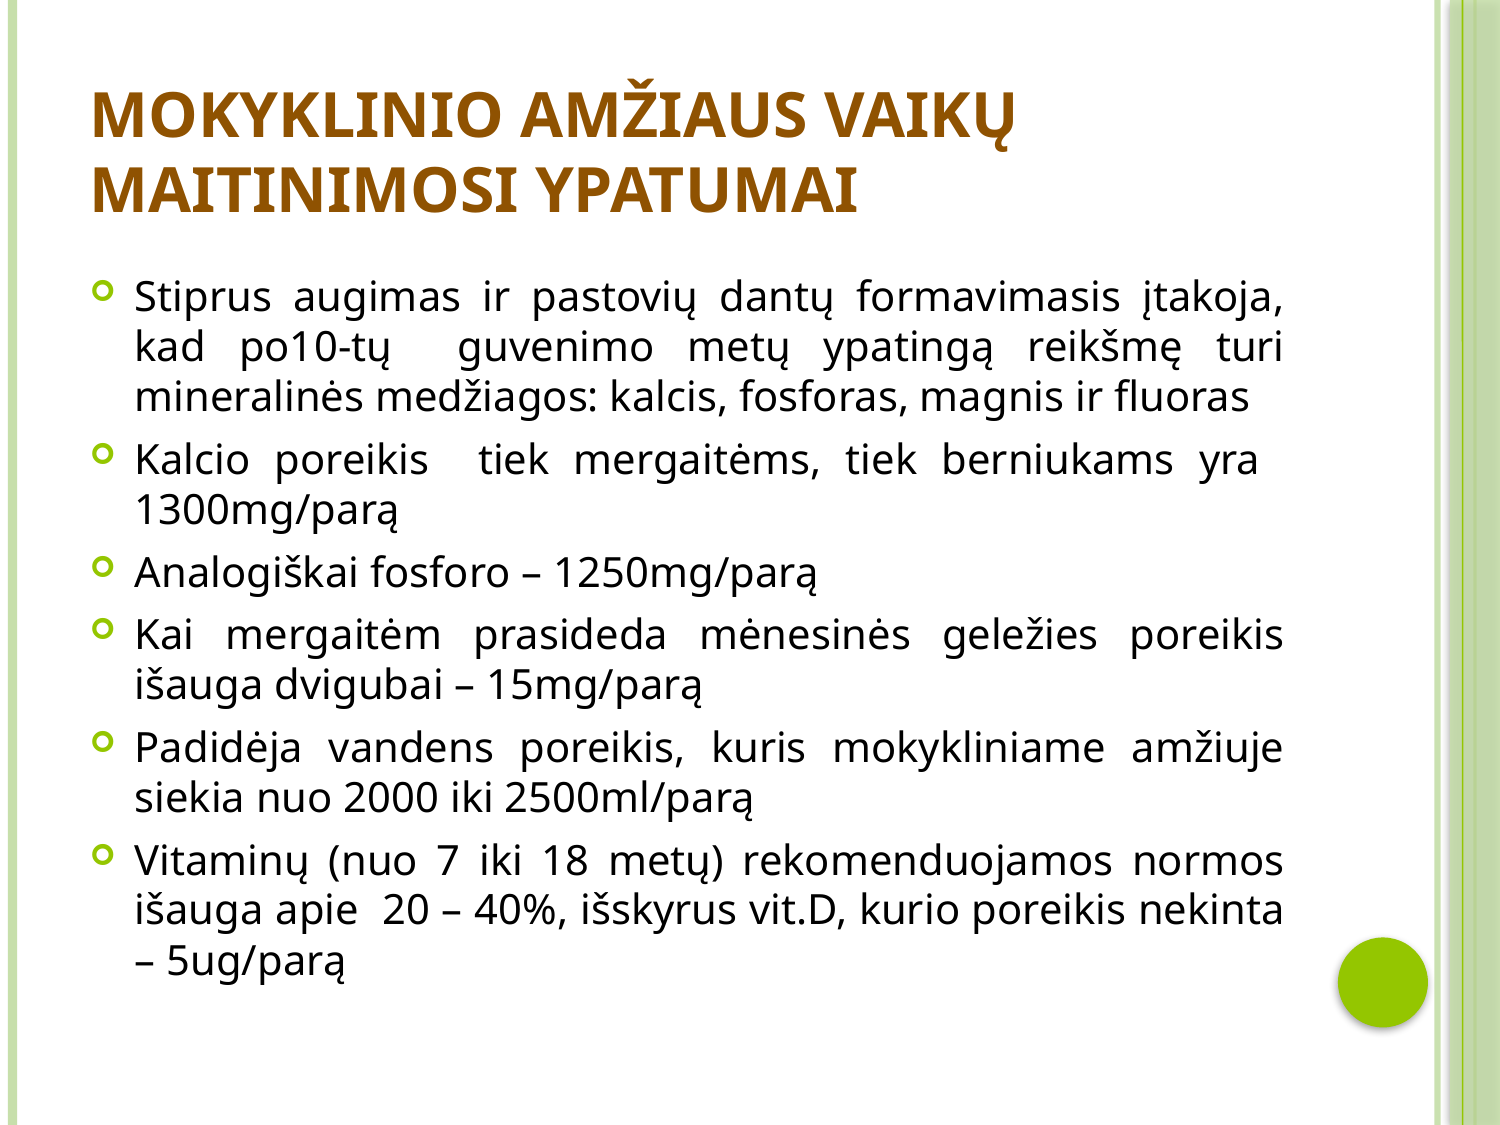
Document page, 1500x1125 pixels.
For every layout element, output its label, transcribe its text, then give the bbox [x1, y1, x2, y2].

list Stiprus augimas ir pastovių dantų formavimasis įtakoja, kad po10-tų guvenimo metų ypatingą reikšmę turi mineralinės medžiagos: kalcis, fosforas, magnis ir fluoras Kalcio poreikis tiek mergaitėms, tiek berniukams yra 1300mg/parą Analogiškai fosforo – 1250mg/parą Kai mergaitėm prasideda mėnesinės geležies poreikis išauga dvigubai – 15mg/parą Padidėja vandens poreikis, kuris mokykliniame amžiuje siekia nuo 2000 iki 2500ml/parą Vitaminų (nuo 7 iki 18 metų) rekomenduojamos normos išauga apie 20 – 40%, išskyrus vit.D, kurio poreikis nekinta – 5ug/parą [75, 262, 1300, 1062]
title Mokyklinio amžiaus vaikų maitinimosi ypatumai [75, 45, 1300, 233]
